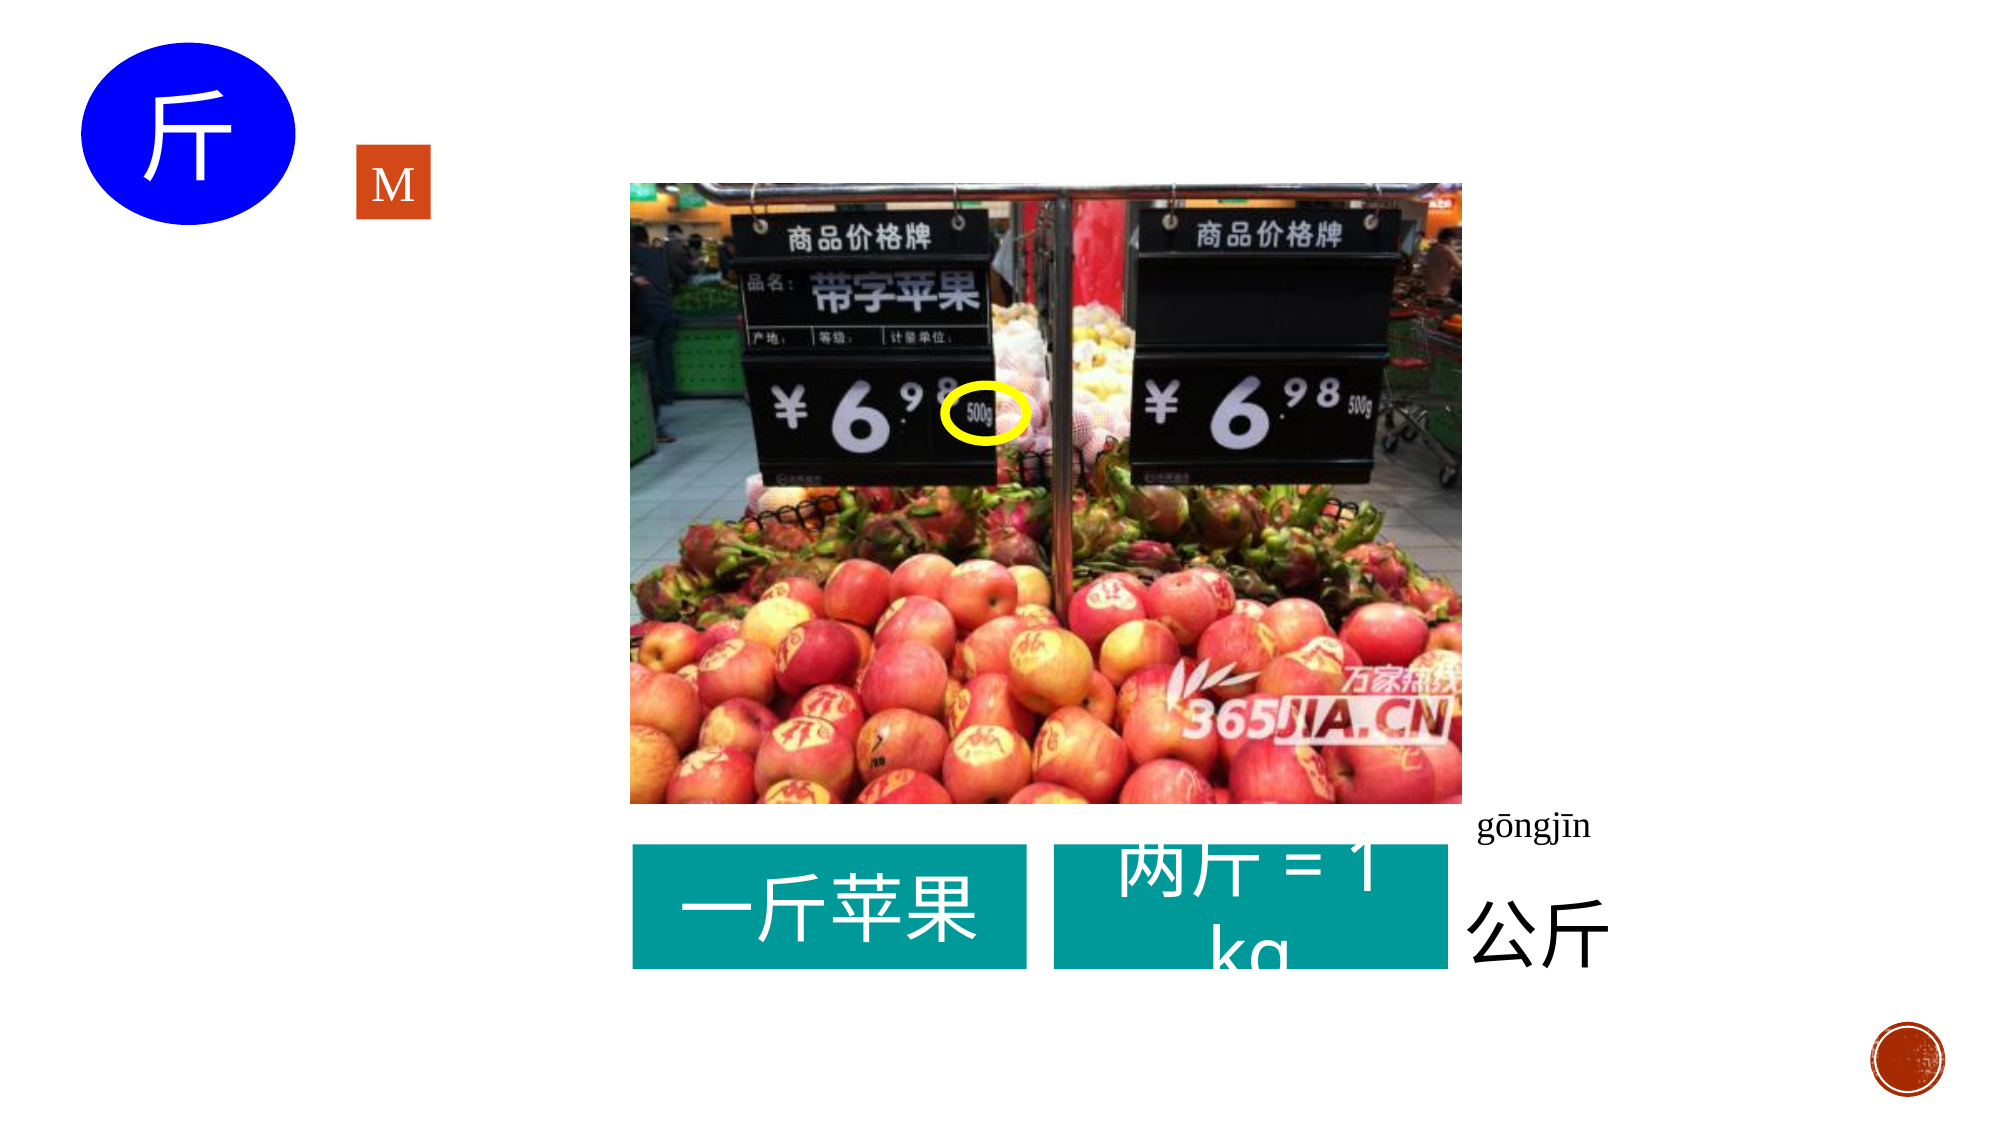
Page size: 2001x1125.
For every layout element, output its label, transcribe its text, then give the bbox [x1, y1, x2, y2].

text_box 两斤= 1 kg [1053, 843, 1448, 970]
text_box 一斤苹果 [632, 843, 1028, 970]
text_box 公斤 [1448, 834, 1629, 985]
text_box gōngjīn [1461, 792, 1616, 853]
text_box M [356, 144, 431, 220]
picture [630, 183, 1462, 804]
text_box 斤 [80, 41, 297, 227]
